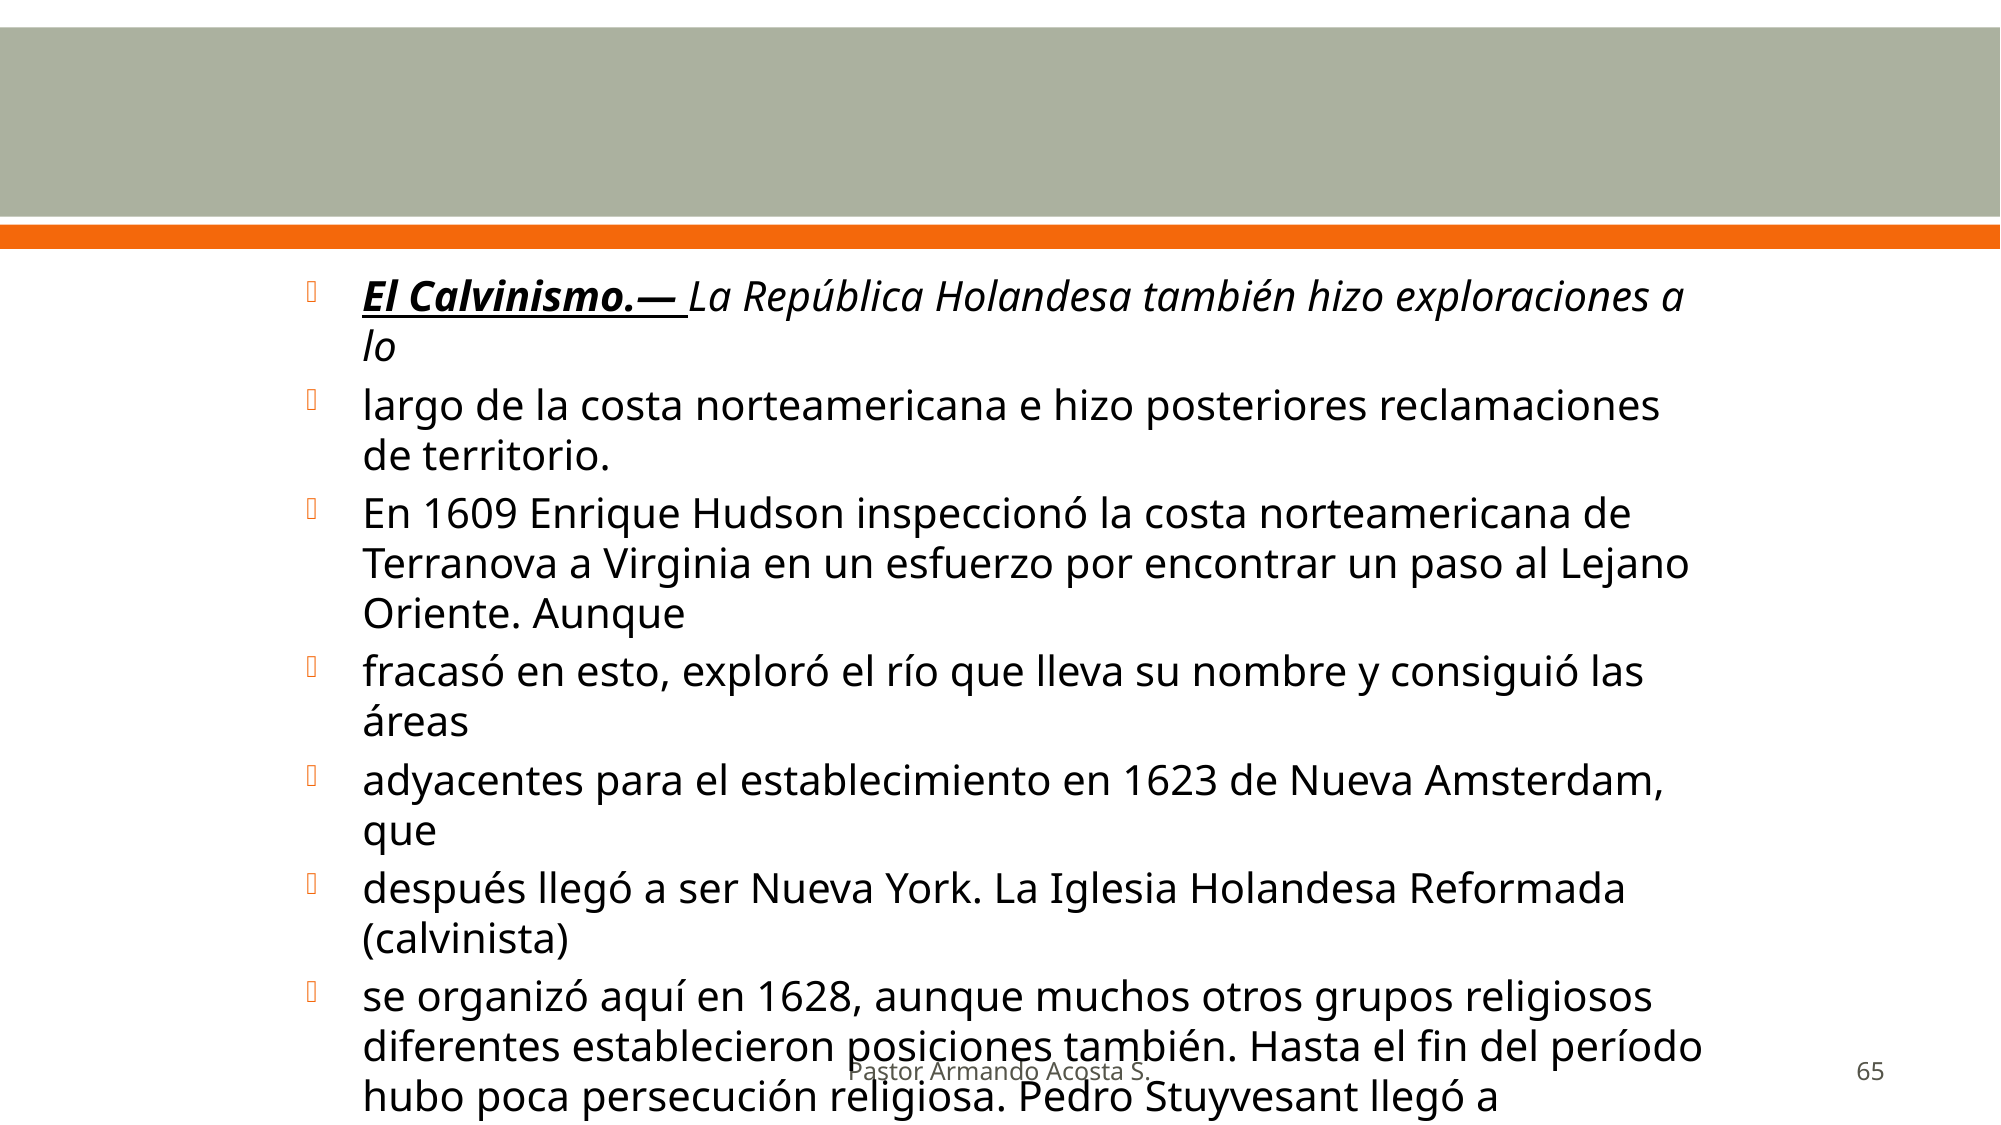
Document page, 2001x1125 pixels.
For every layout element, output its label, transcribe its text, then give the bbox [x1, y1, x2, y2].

list El Calvinismo.— La República Holandesa también hizo exploraciones a lo largo de la costa norteamericana e hizo posteriores reclamaciones de territorio. En 1609 Enrique Hudson inspeccionó la costa norteamericana de Terranova a Virginia en un esfuerzo por encontrar un paso al Lejano Oriente. Aunque fracasó en esto, exploró el río que lleva su nombre y consiguió las áreas adyacentes para el establecimiento en 1623 de Nueva Amsterdam, que después llegó a ser Nueva York. La Iglesia Holandesa Reformada (calvinista) se organizó aquí en 1628, aunque muchos otros grupos religiosos diferentes establecieron posiciones también. Hasta el fin del período hubo poca persecución religiosa. Pedro Stuyvesant llegó a gobernador en 1647 y cambió esta política. El presbiterianismo inglés y escocés-irlandés también empezó a infiltrarse en las colonias durante la última parte de este período. [291, 262, 1721, 1005]
slide_number 65 [1433, 1042, 1900, 1103]
footer Pastor Armando Acosta S. [683, 1042, 1317, 1103]
